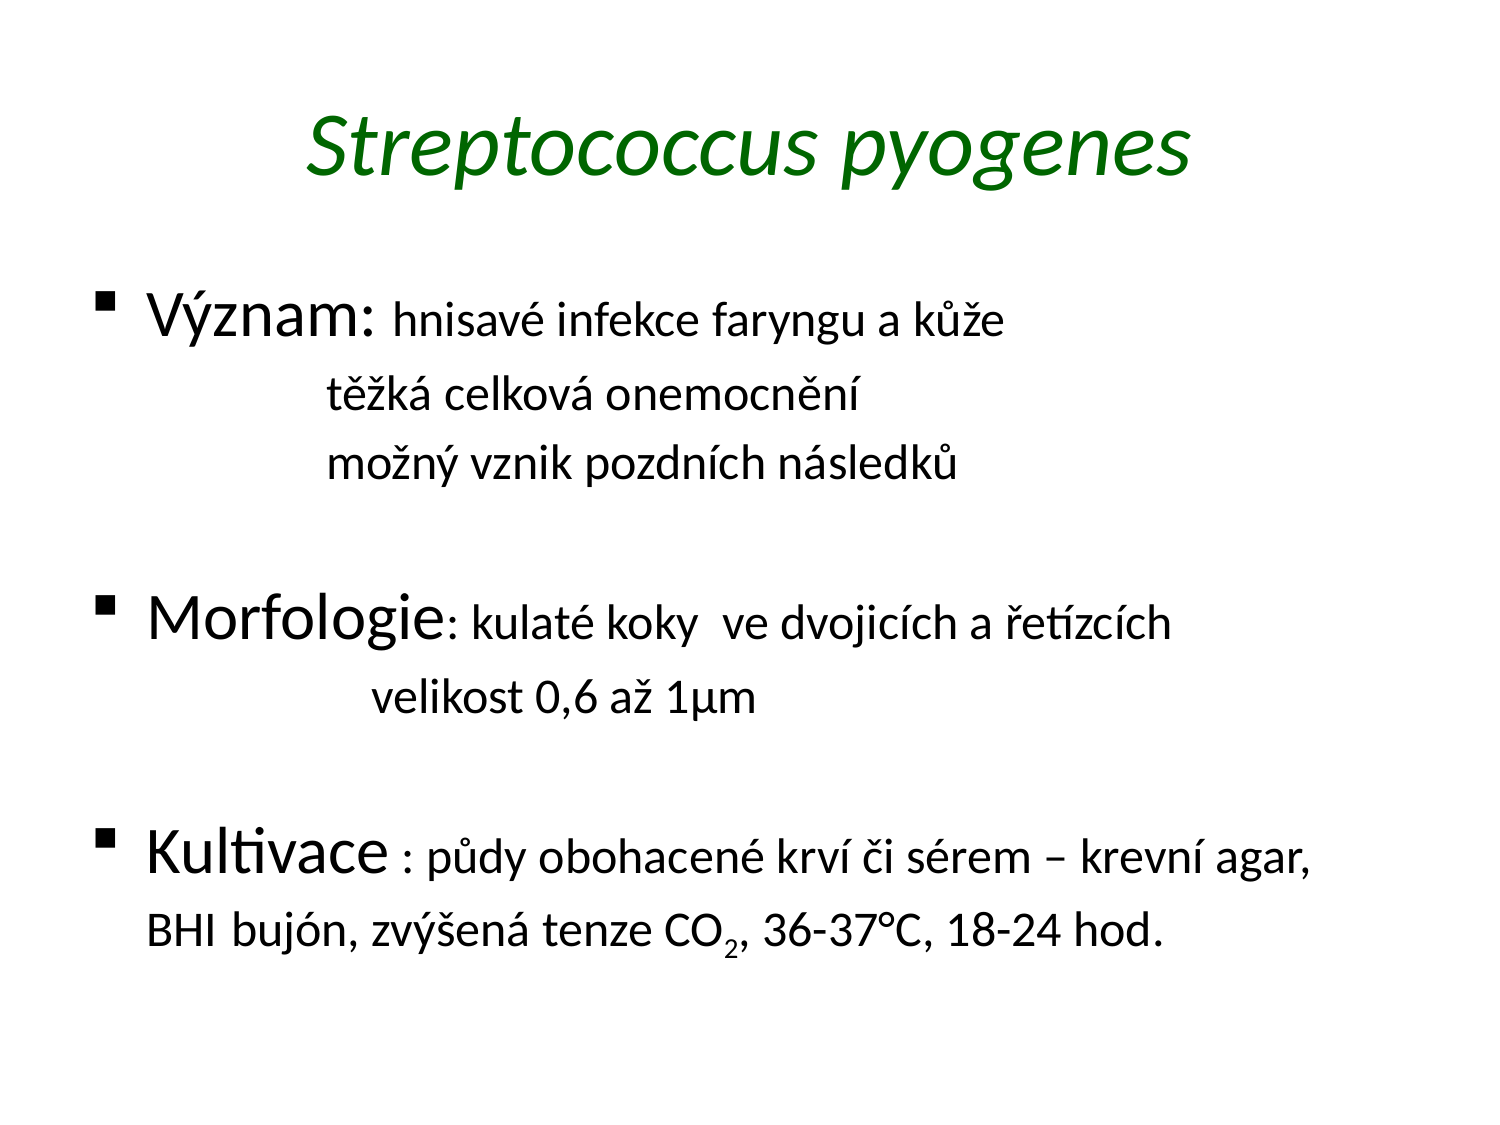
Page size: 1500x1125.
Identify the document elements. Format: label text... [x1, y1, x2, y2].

list Význam: hnisavé infekce faryngu a kůže těžká celková onemocnění možný vznik pozdních následků Morfologie: kulaté koky ve dvojicích a řetízcích velikost 0,6 až 1μm Kultivace : půdy obohacené krví či sérem – krevní agar, BHI bujón, zvýšená tenze CO2, 36-37°C, 18-24 hod. [74, 262, 1426, 1006]
title Streptococcus pyogenes [74, 44, 1426, 233]
